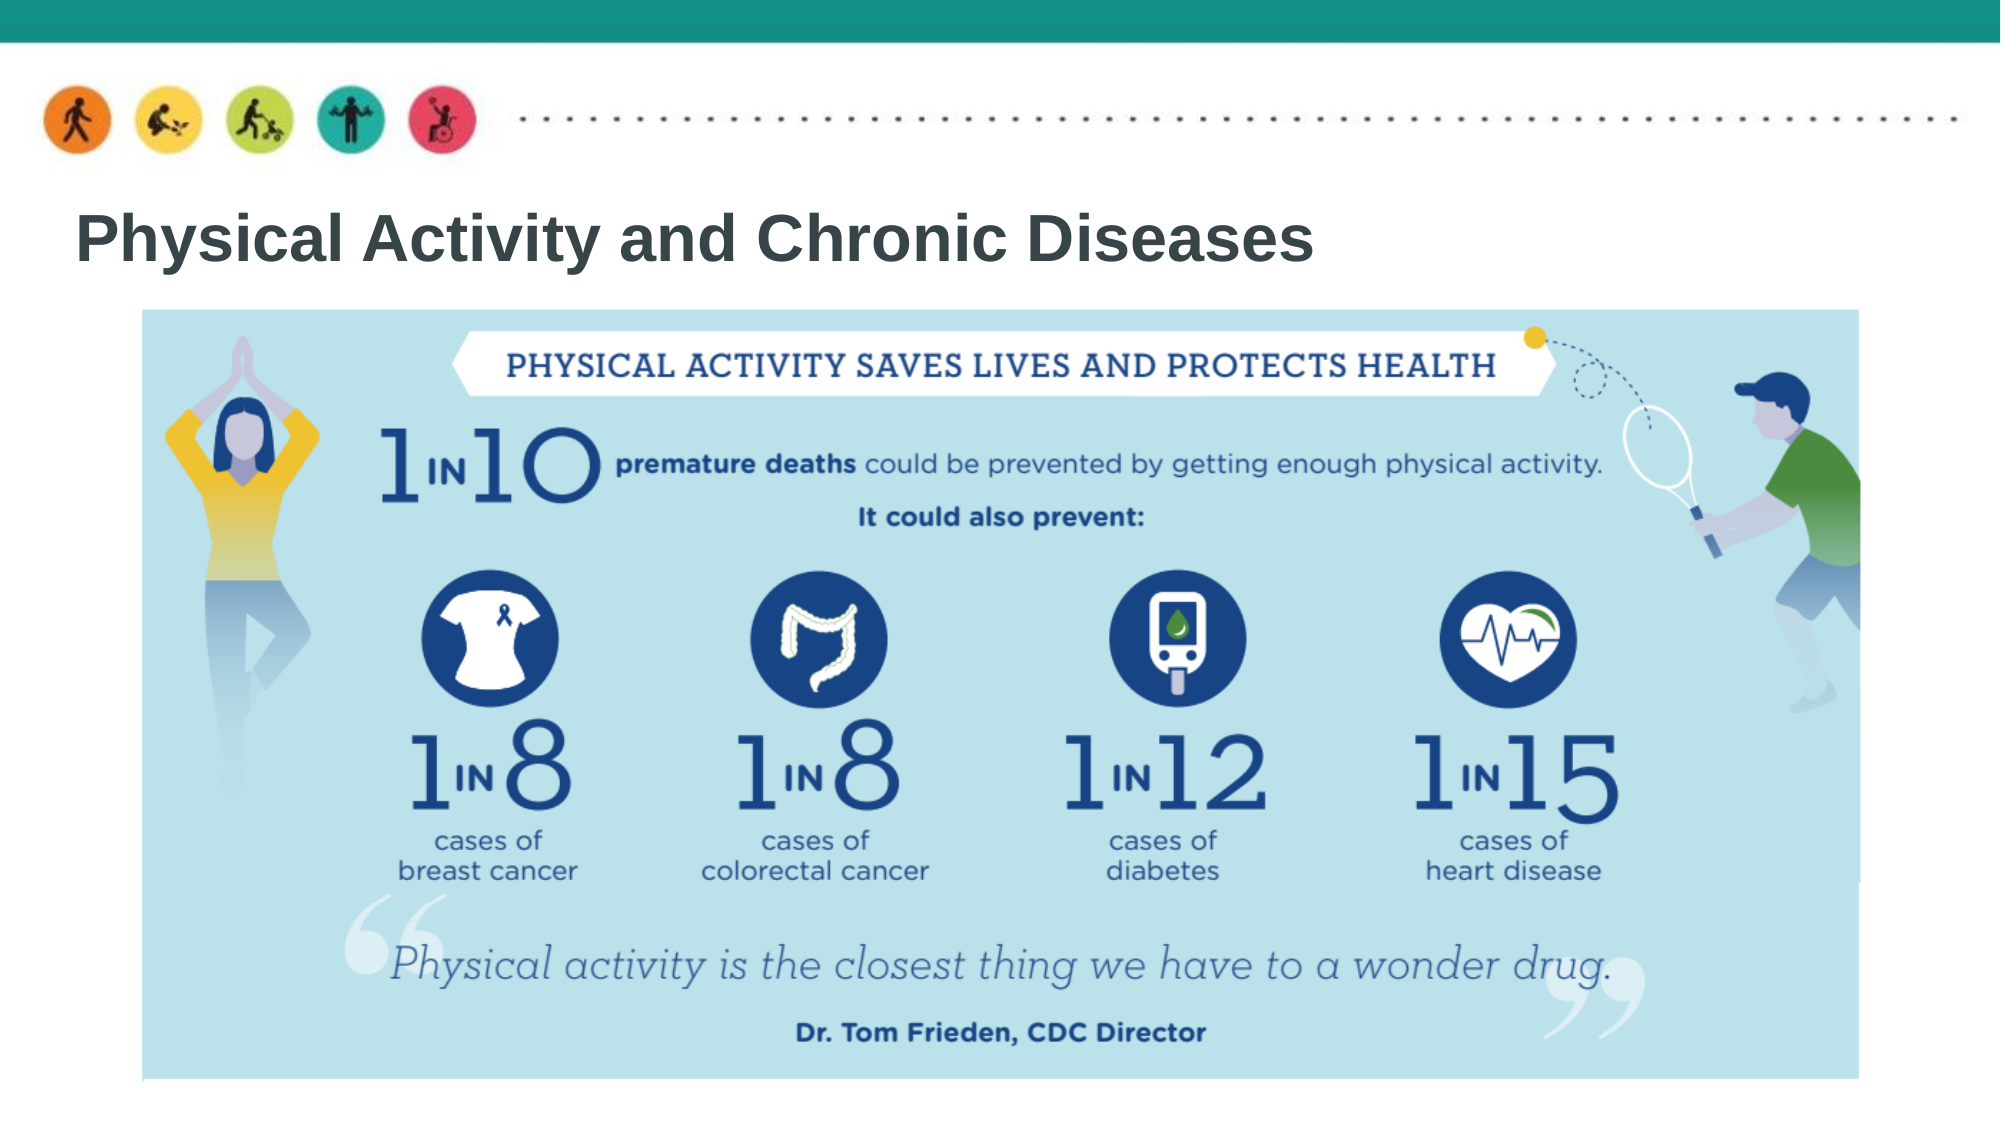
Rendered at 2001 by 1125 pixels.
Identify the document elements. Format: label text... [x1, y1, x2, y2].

text_box Physical Activity and Chronic Diseases [74, 194, 1920, 270]
text_box [0, 889, 2000, 1125]
picture [0, 0, 2001, 1125]
